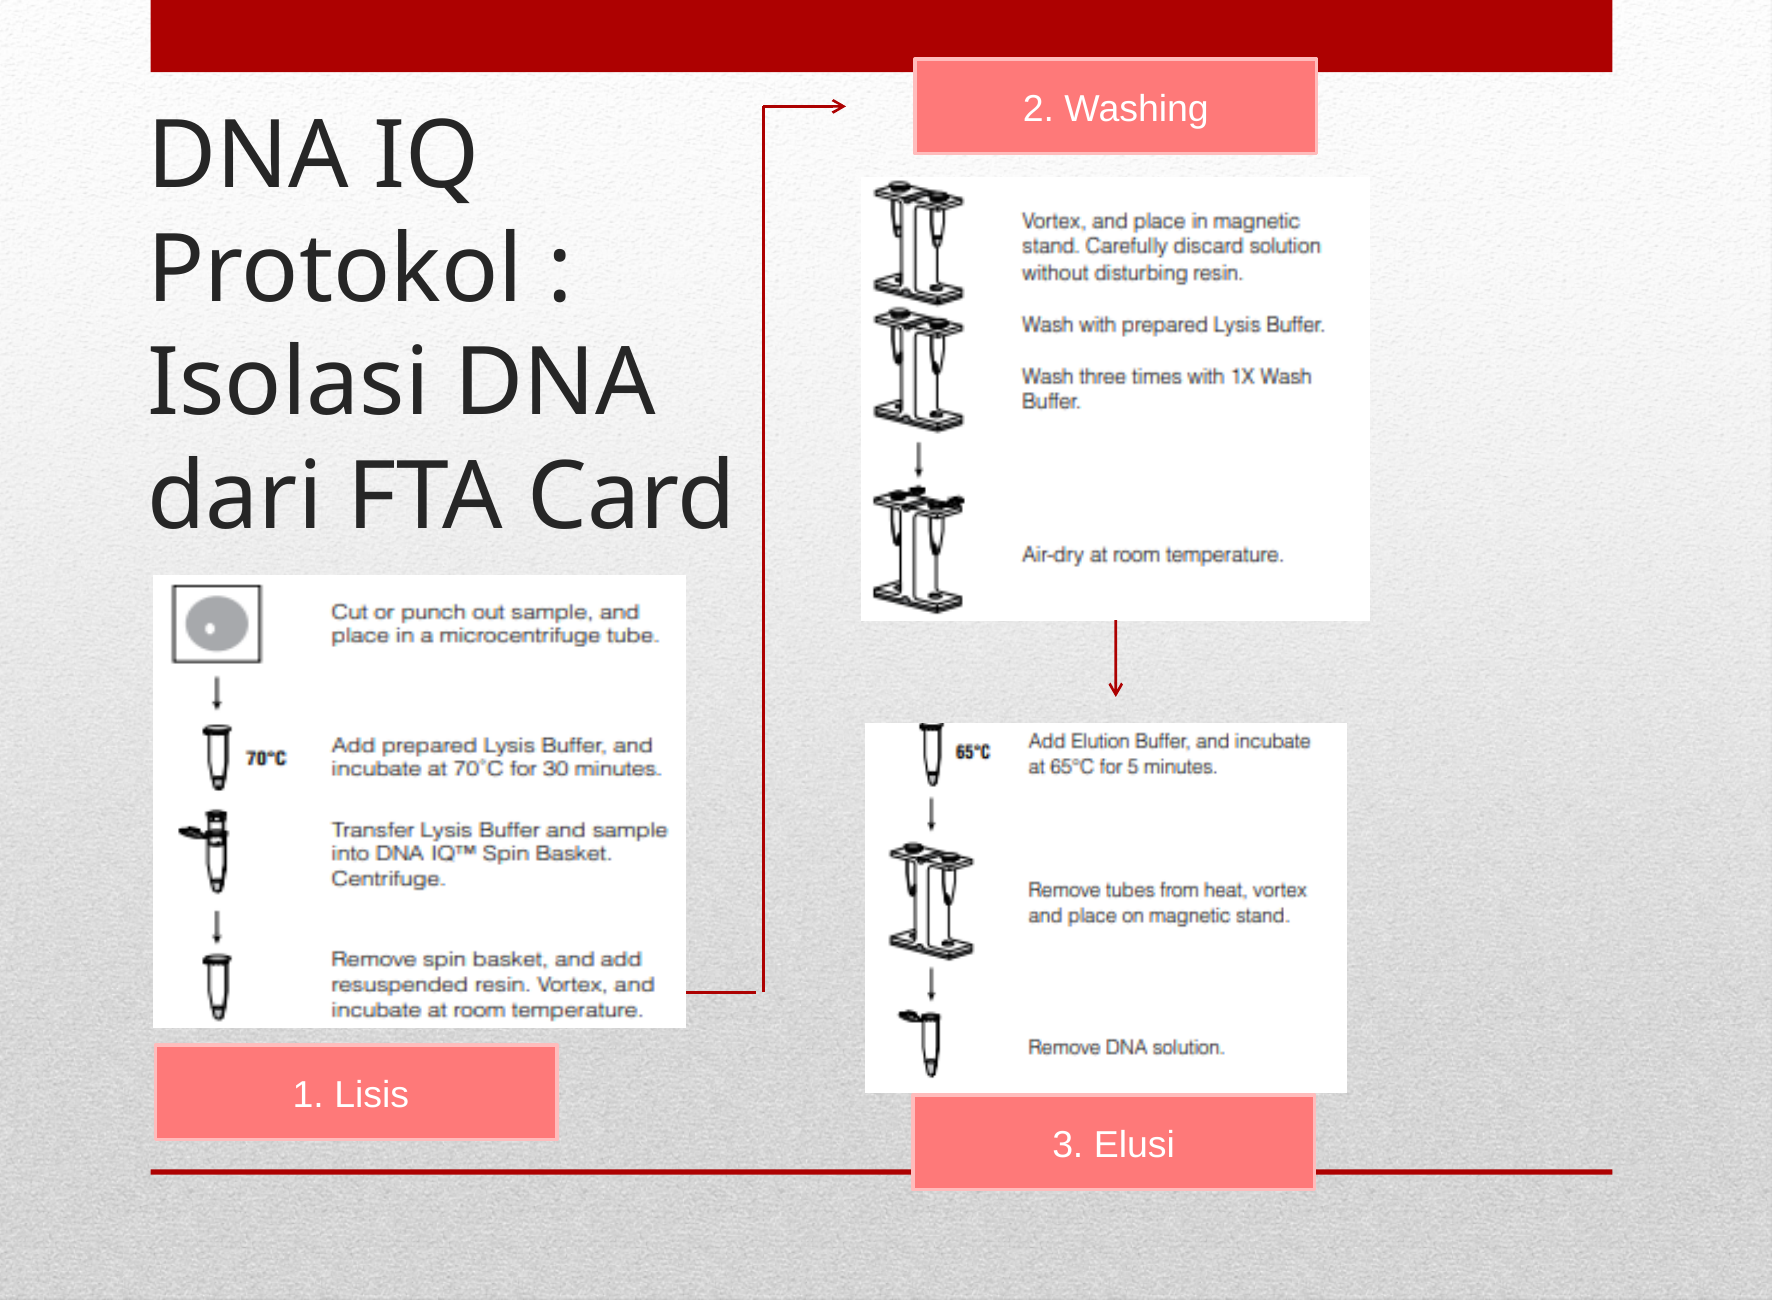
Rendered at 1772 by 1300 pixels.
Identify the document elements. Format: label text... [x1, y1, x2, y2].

picture [860, 176, 1371, 621]
picture [152, 574, 686, 1029]
text_box 2. Washing [913, 57, 1318, 155]
title DNA IQ Protokol : Isolasi DNA dari FTA Card [129, 4, 756, 557]
picture [864, 722, 1348, 1093]
text_box 1. Lisis [154, 1043, 559, 1141]
text_box 3. Elusi [911, 1103, 1316, 1191]
